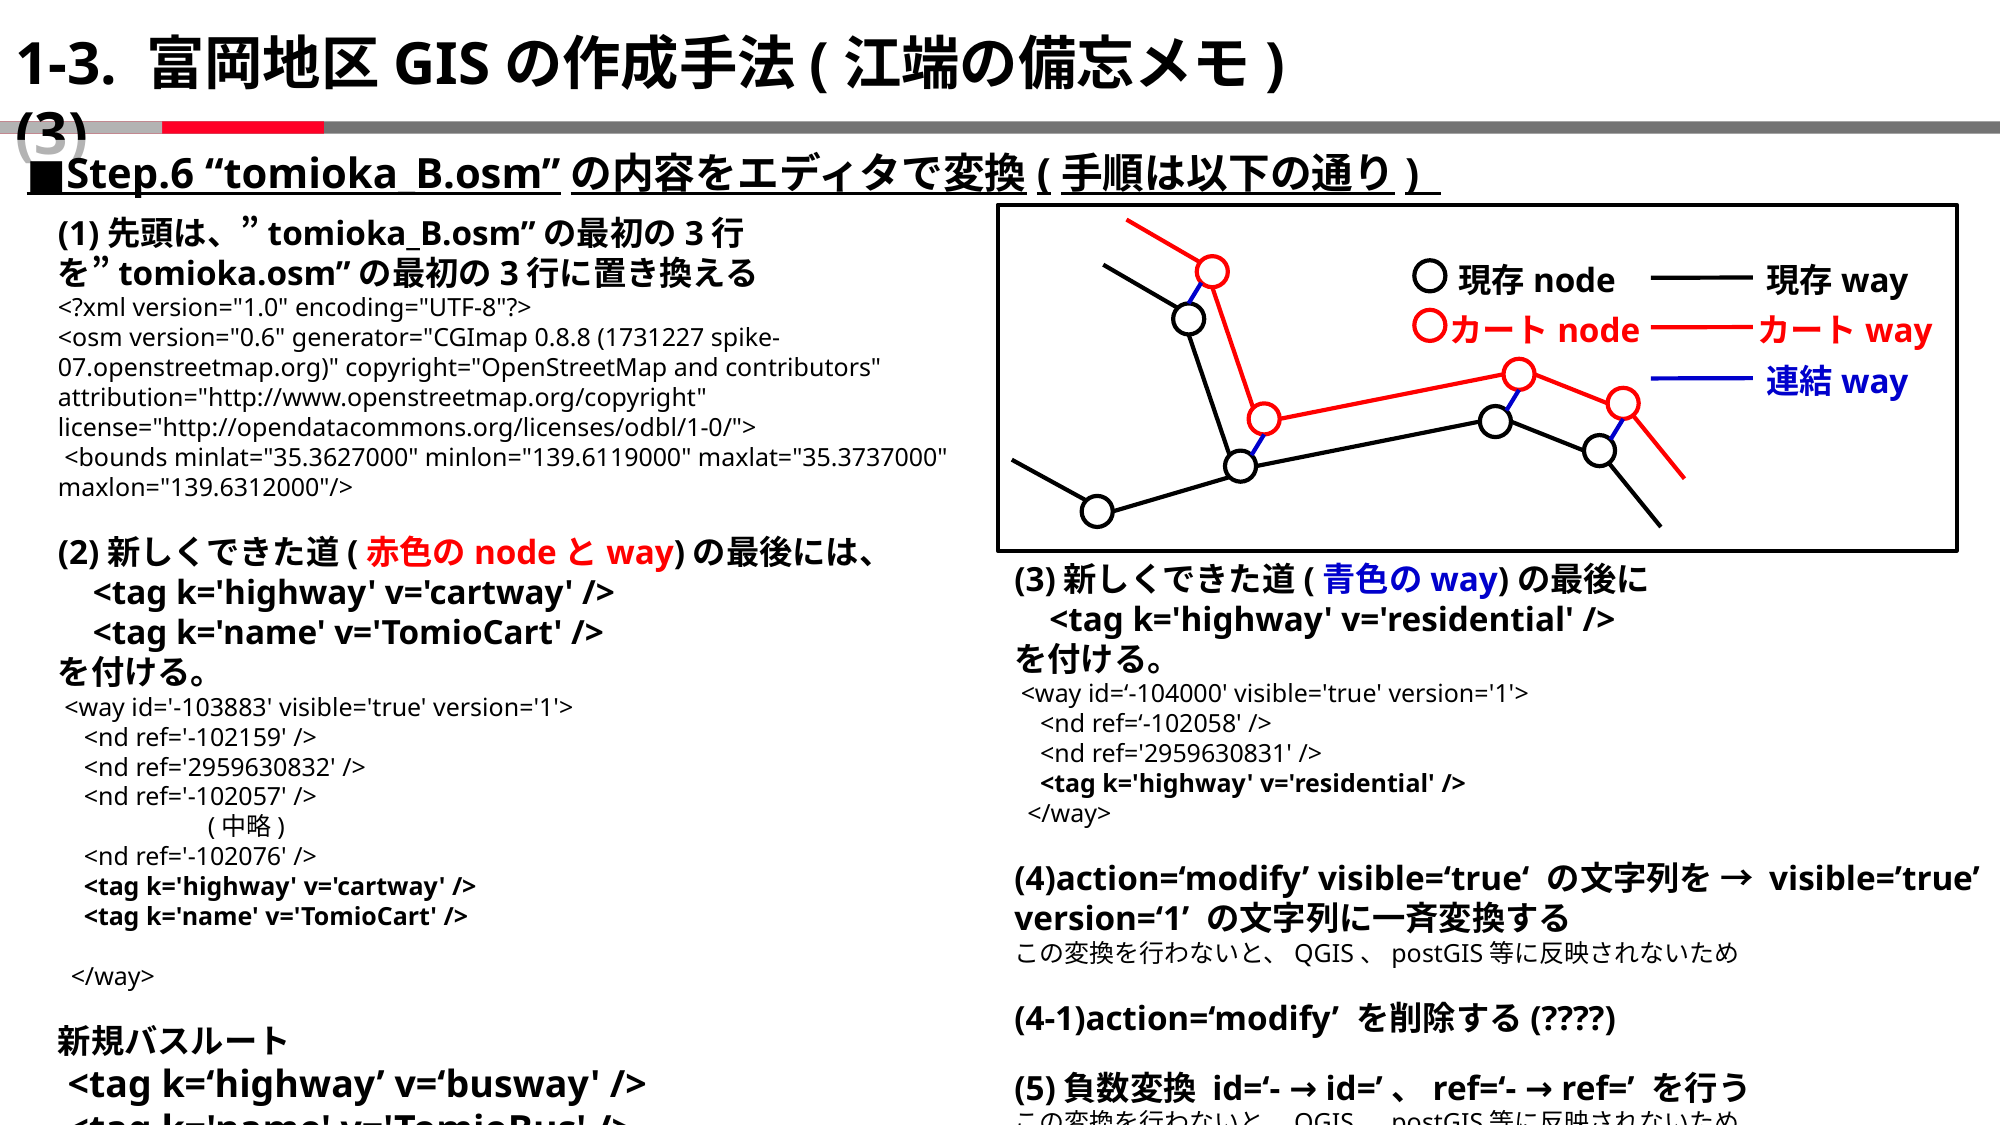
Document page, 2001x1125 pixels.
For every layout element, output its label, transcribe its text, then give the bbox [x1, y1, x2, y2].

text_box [1103, 264, 1178, 309]
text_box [1251, 434, 1265, 456]
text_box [1506, 389, 1520, 411]
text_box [1610, 418, 1624, 440]
text_box (1)先頭は、”tomioka_B.osm”の最初の3行を”tomioka.osm”の最初の3行に置き換える <?xml version="1.0" encoding="UTF-8"?> <osm version="0.6" generator="CGImap 0.8.8 (1731227 spike-07.openstreetmap.org)" copyright="OpenStreetMap and contributors" attribution="http://www.openstreetmap.org/copyright" license="http://opendatacommons.org/licenses/odbl/1-0/"> <bounds minlat="35.3627000" minlon="139.6119000" maxlat="35.3737000" maxlon="139.6312000"/> (2)新しくできた道(赤色のnodeとway)の最後には、 <tag k='highway' v='cartway' /> <tag k='name' v='TomioCart' /> を付ける。 <way id='-103883' visible='true' version='1'> <nd ref='-102159' /> <nd ref='2959630832' /> <nd ref='-102057' /> (中略) <nd ref='-102076' /> <tag k='highway' v='cartway' /> <tag k='name' v='TomioCart' /> </way> 新規バスルート <tag k=‘highway’ v=‘busway' /> <tag k='name' v='TomioBus' /> を付ける。 [43, 204, 998, 1125]
title 1-3. 富岡地区GISの作成手法(江端の備忘メモ)(3) [0, 19, 1358, 105]
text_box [1011, 459, 1087, 501]
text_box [1632, 414, 1685, 479]
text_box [1608, 462, 1662, 528]
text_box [1279, 373, 1504, 420]
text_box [1188, 282, 1202, 304]
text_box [1126, 219, 1202, 263]
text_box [1534, 373, 1608, 404]
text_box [1211, 286, 1254, 409]
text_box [1112, 476, 1230, 512]
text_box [1510, 421, 1585, 451]
text_box [997, 204, 1957, 551]
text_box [1255, 421, 1480, 467]
text_box (3)新しくできた道(青色のway)の最後に <tag k='highway' v='residential' /> を付ける。 <way id=‘-104000' visible='true' version='1'> <nd ref=‘-102058' /> <nd ref='2959630831' /> <tag k='highway' v='residential' /> </way> (4)action=‘modify’ visible=‘true‘ の文字列を → visible=’true’ version=‘1’ の文字列に一斉変換する この変換を行わないと、QGIS、postGIS等に反映されないため (4-1)action=‘modify’ を削除する(????) (5)負数変換 id=‘- → id=’、ref=‘- → ref=’ を行う この変換を行わないと、QGIS、postGIS等に反映されないため [999, 550, 2000, 1125]
text_box ■Step.6 “tomioka_B.osm”の内容をエディタで変換(手順は以下の通り) [11, 139, 1690, 205]
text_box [1188, 334, 1230, 456]
